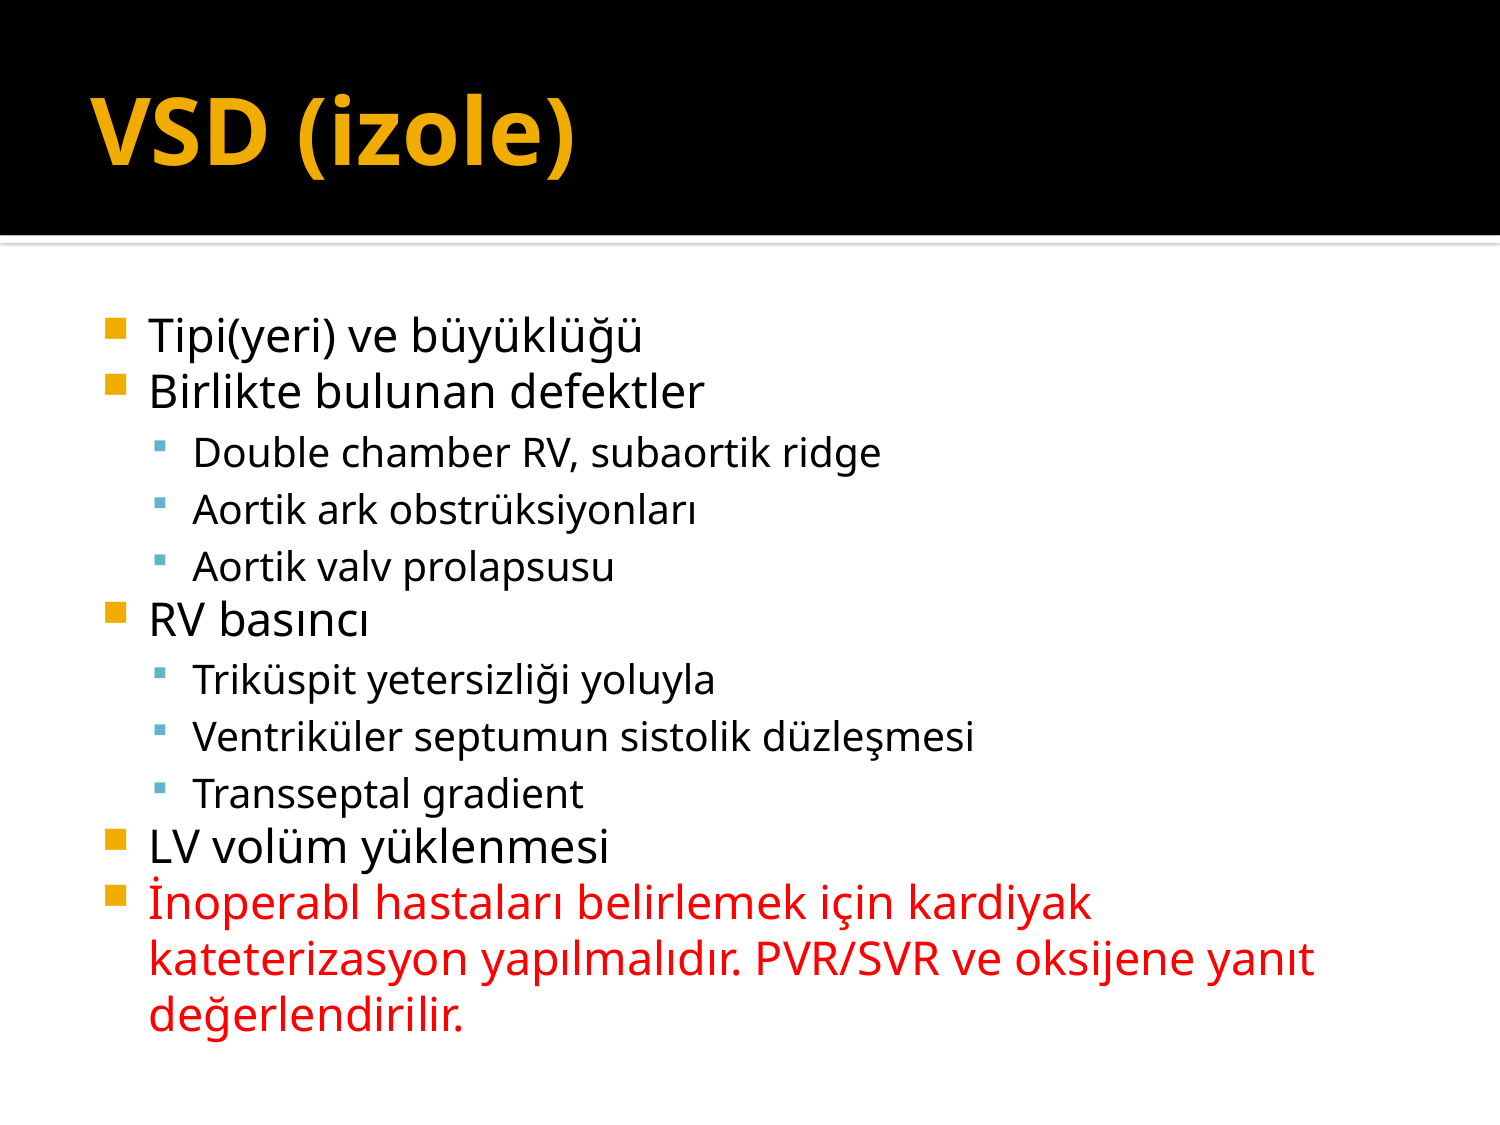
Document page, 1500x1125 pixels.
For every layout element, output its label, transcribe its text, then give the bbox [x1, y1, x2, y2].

list Tipi(yeri) ve büyüklüğü Birlikte bulunan defektler Double chamber RV, subaortik ridge Aortik ark obstrüksiyonları Aortik valv prolapsusu RV basıncı Triküspit yetersizliği yoluyla Ventriküler septumun sistolik düzleşmesi Transseptal gradient LV volüm yüklenmesi İnoperabl hastaları belirlemek için kardiyak kateterizasyon yapılmalıdır. PVR/SVR ve oksijene yanıt değerlendirilir. [75, 291, 1425, 1050]
title VSD (izole) [75, 25, 1425, 231]
